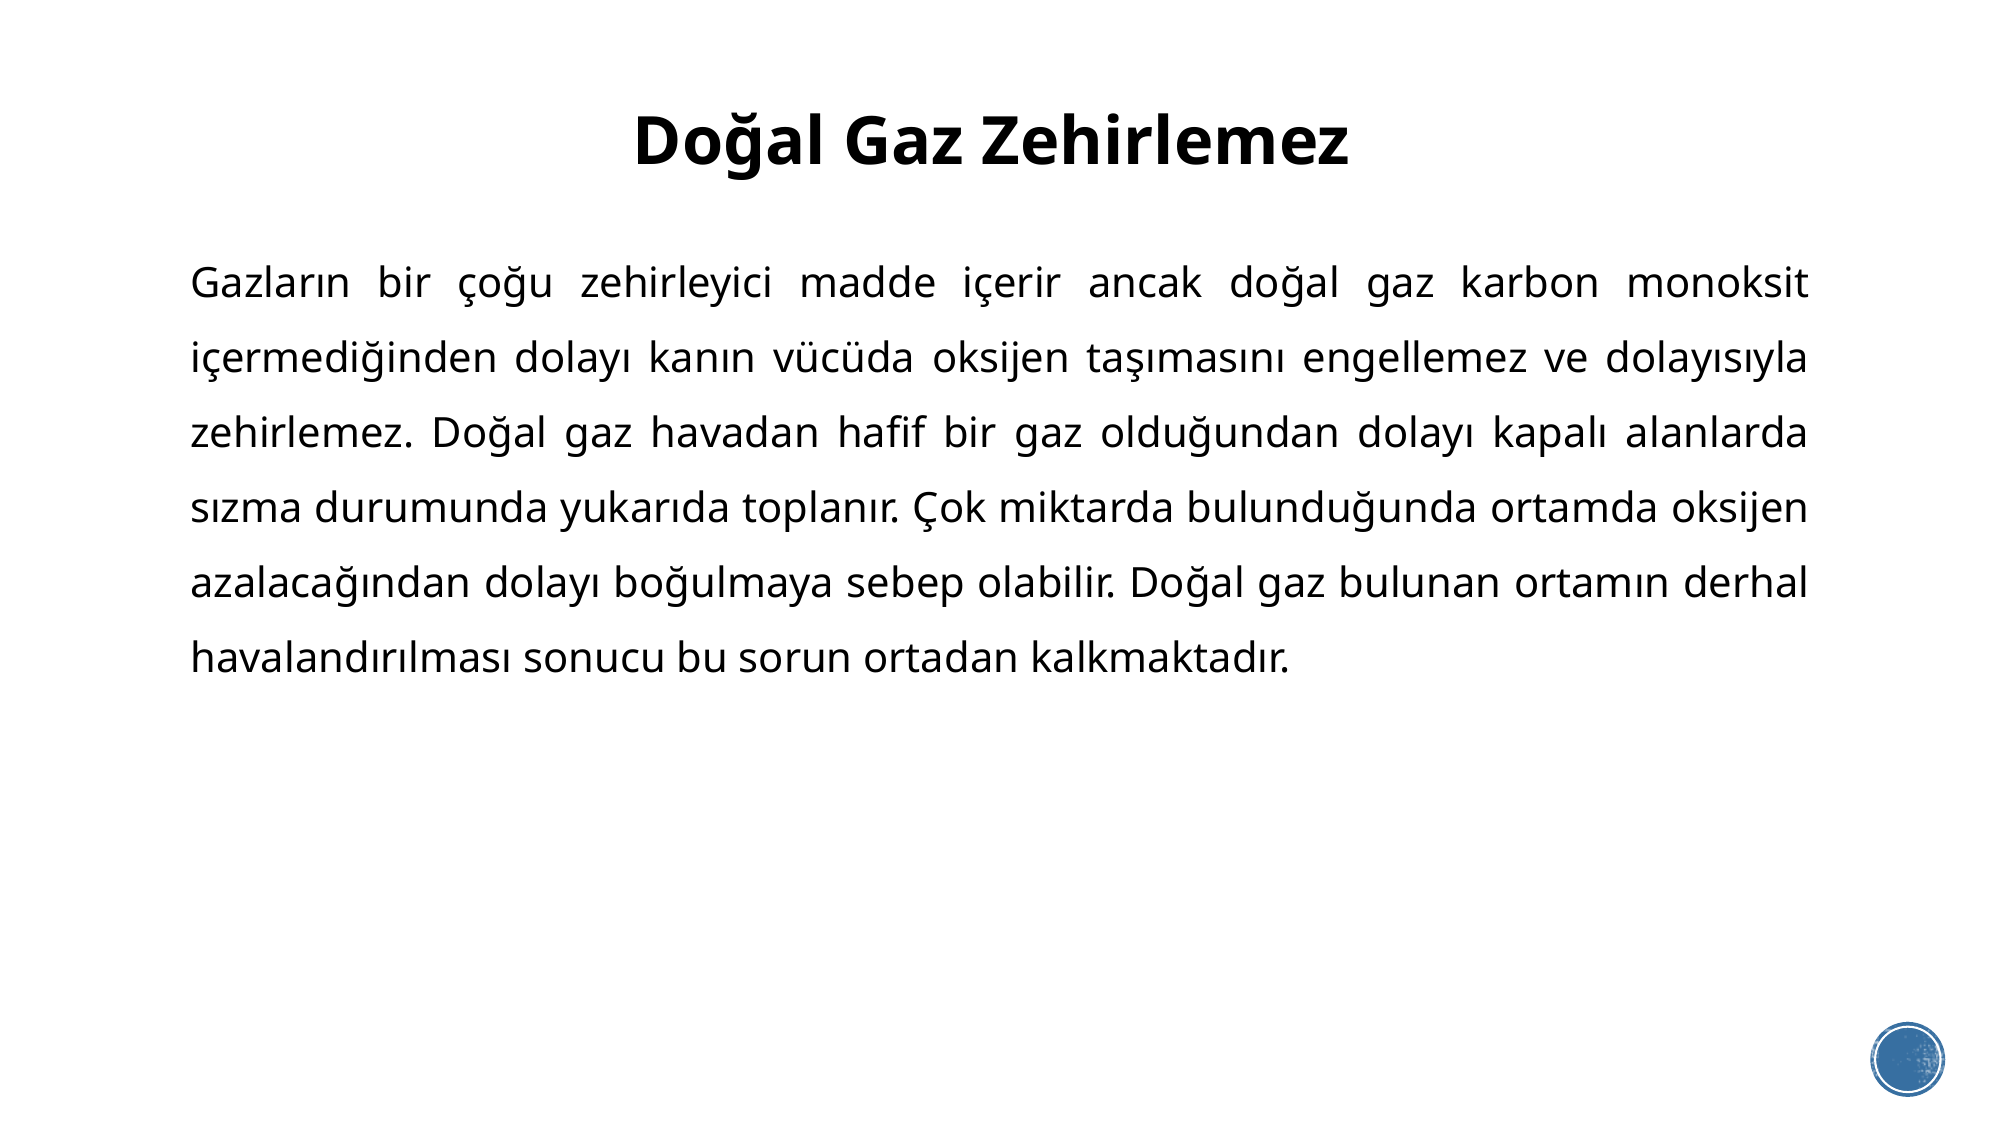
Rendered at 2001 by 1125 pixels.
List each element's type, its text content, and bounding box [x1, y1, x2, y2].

list Gazların bir çoğu zehirleyici madde içerir ancak doğal gaz karbon monoksit içermediğinden dolayı kanın vücüda oksijen taşımasını engellemez ve dolayısıyla zehirlemez. Doğal gaz havadan hafif bir gaz olduğundan dolayı kapalı alanlarda sızma durumunda yukarıda toplanır. Çok miktarda bulunduğunda ortamda oksijen azalacağından dolayı boğulmaya sebep olabilir. Doğal gaz bulunan ortamın derhal havalandırılması sonucu bu sorun ortadan kalkmaktadır. [175, 222, 1826, 1013]
title Doğal Gaz Zehirlemez [175, 79, 1826, 206]
